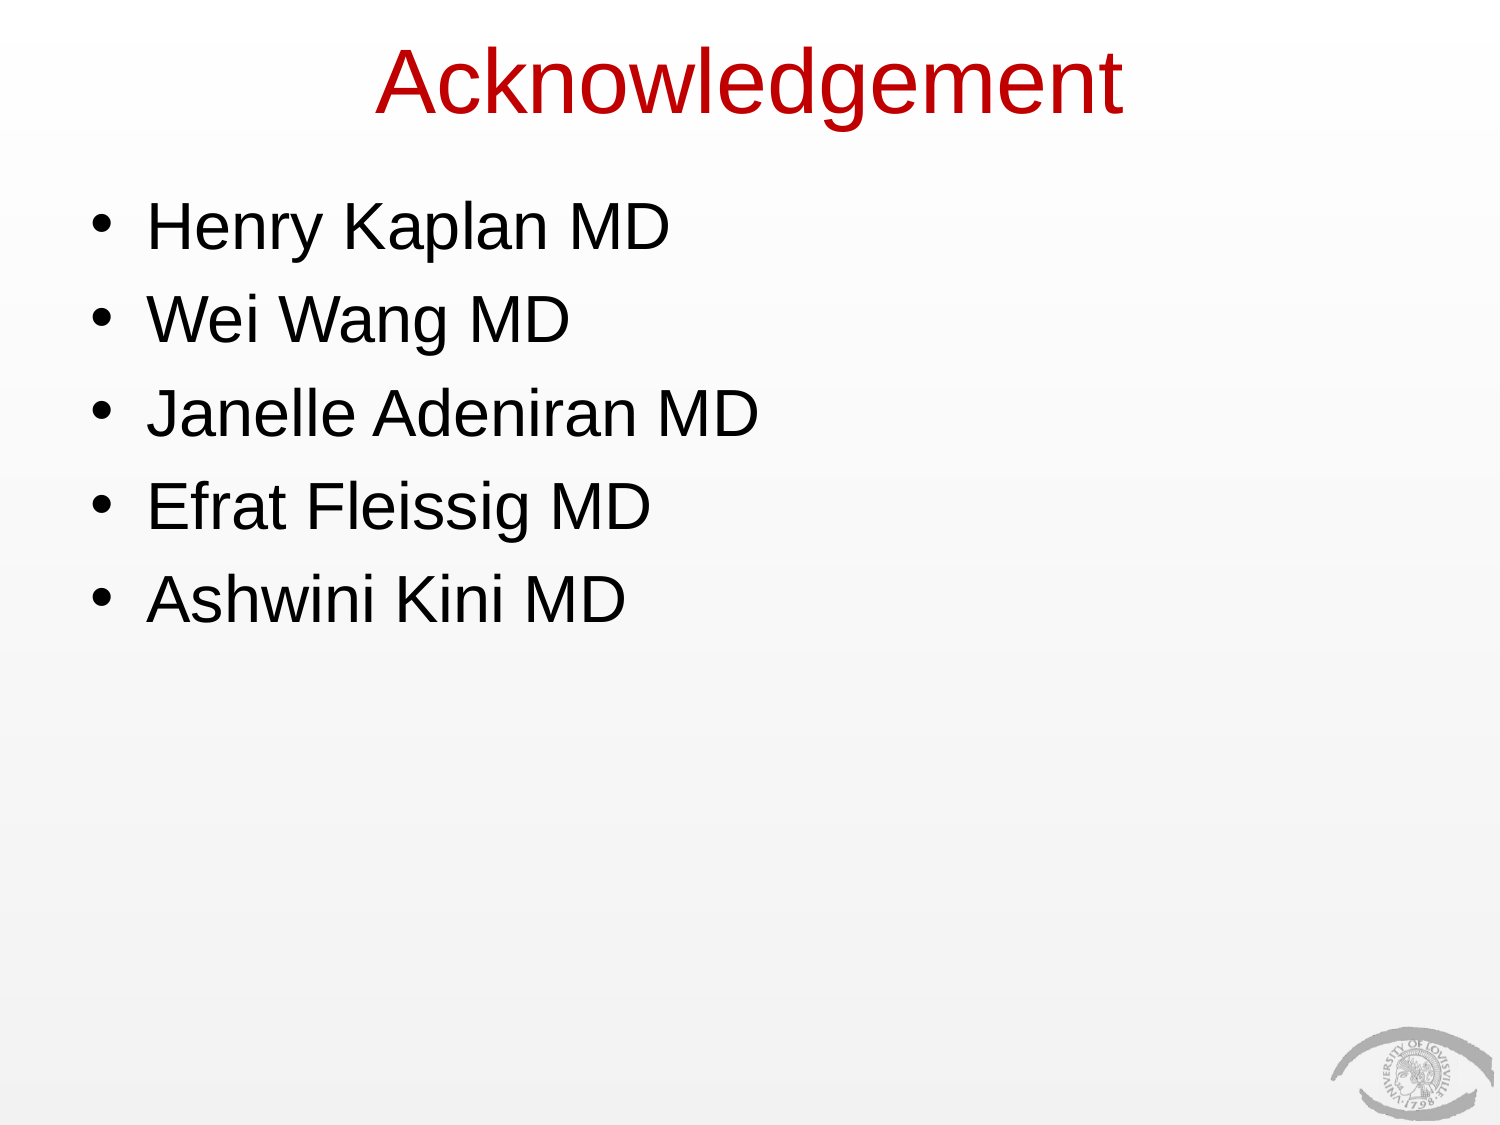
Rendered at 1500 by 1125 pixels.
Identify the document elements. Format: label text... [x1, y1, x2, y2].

list Henry Kaplan MD Wei Wang MD Janelle Adeniran MD Efrat Fleissig MD Ashwini Kini MD [75, 174, 1425, 925]
title Acknowledgement [75, 0, 1425, 171]
picture [1329, 1025, 1496, 1123]
